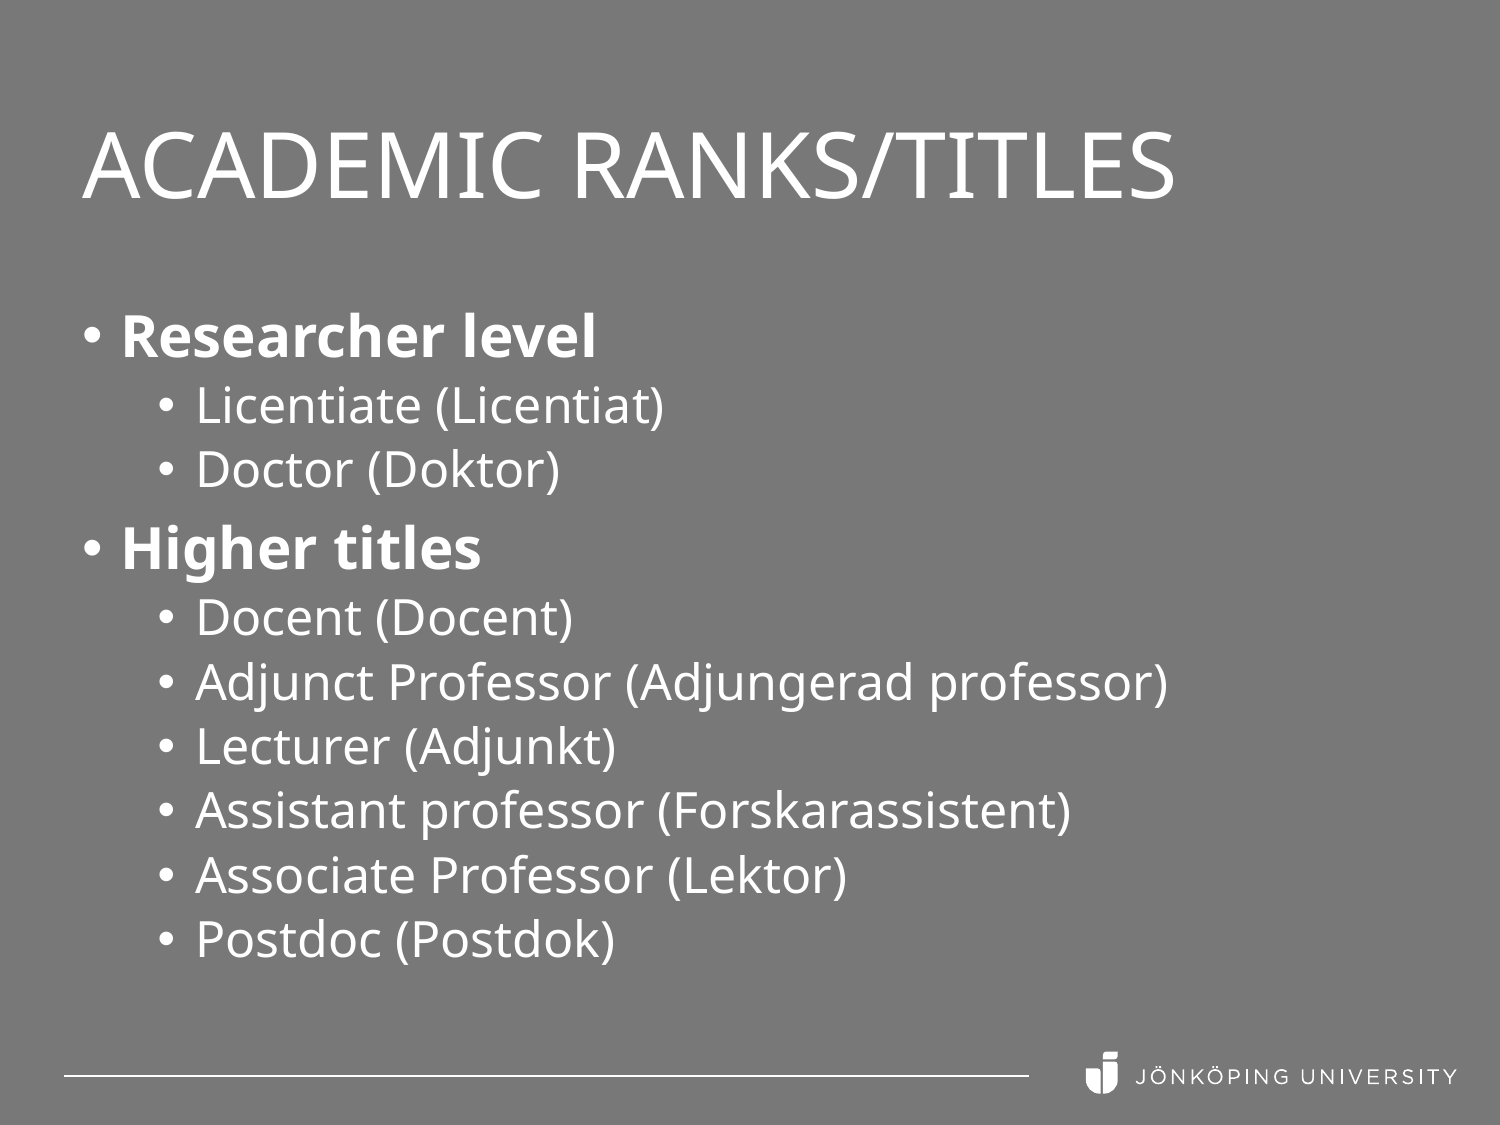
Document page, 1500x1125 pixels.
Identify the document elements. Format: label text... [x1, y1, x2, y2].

list Researcher level Licentiate (Licentiat) Doctor (Doktor) Higher titles Docent (Docent) Adjunct Professor (Adjungerad professor) Lecturer (Adjunkt) Assistant professor (Forskarassistent) Associate Professor (Lektor) Postdoc (Postdok) [67, 299, 1442, 1014]
title Academic Ranks/Titles [67, 59, 1442, 278]
